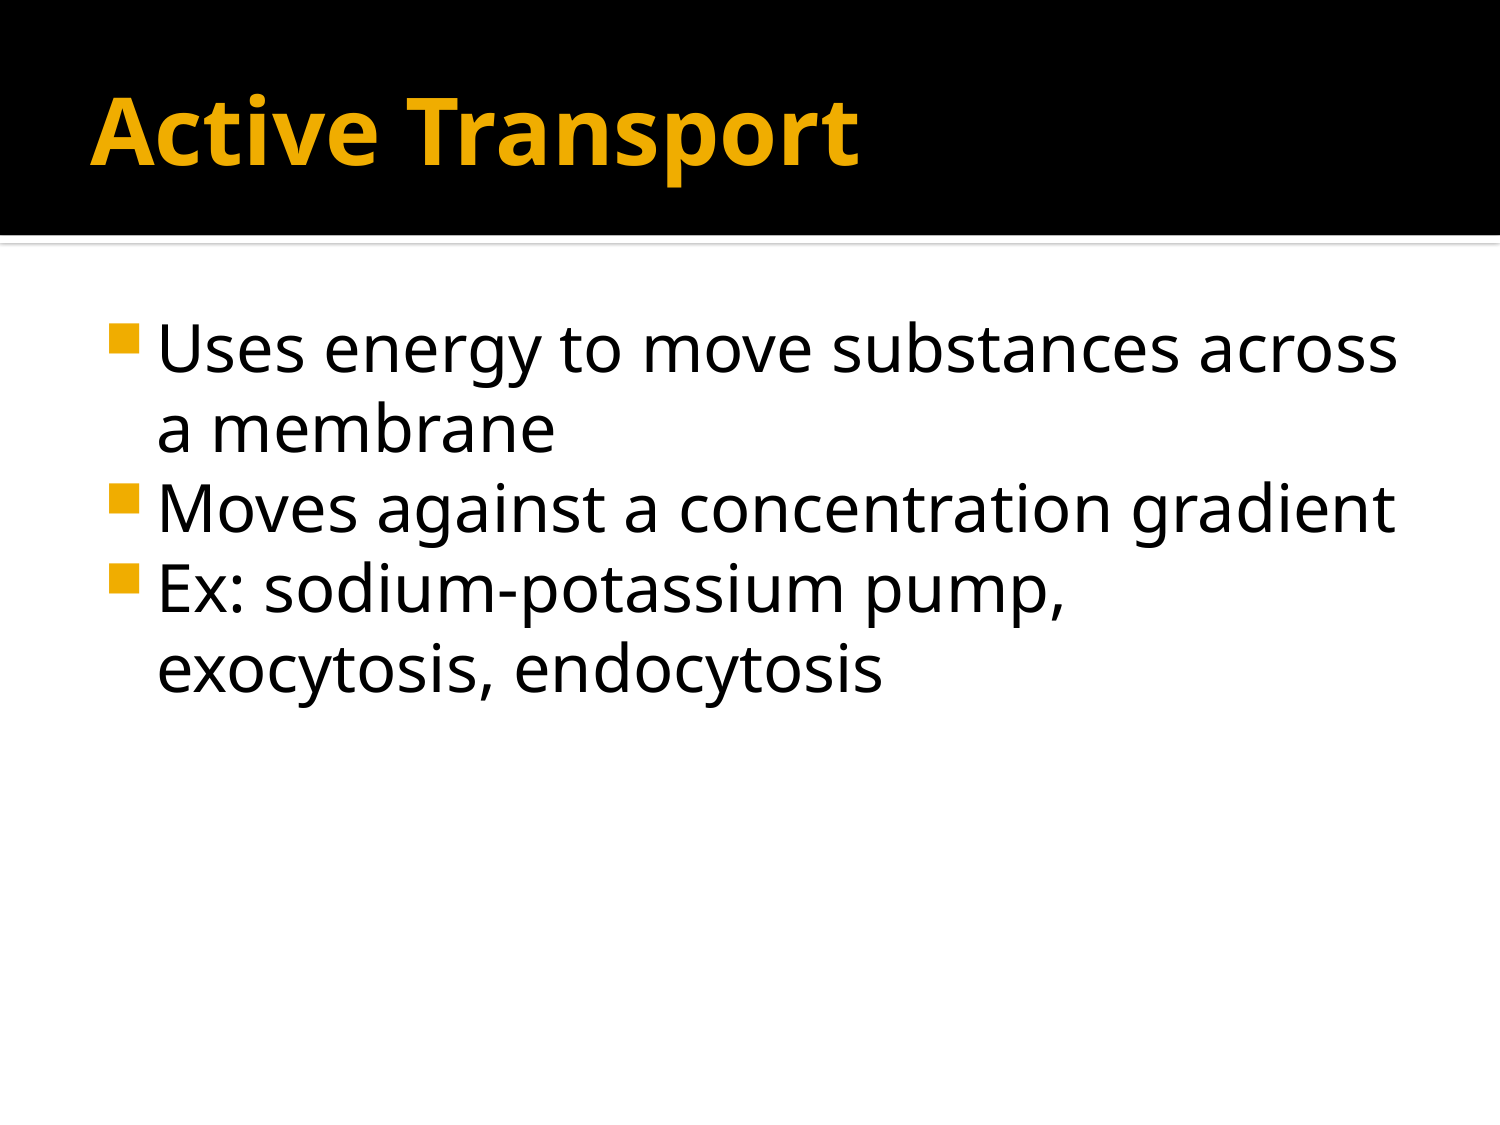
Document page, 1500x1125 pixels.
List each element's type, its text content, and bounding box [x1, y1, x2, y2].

list Uses energy to move substances across a membrane Moves against a concentration gradient Ex: sodium-potassium pump, exocytosis, endocytosis [75, 291, 1425, 1050]
title Active Transport [75, 25, 1425, 231]
